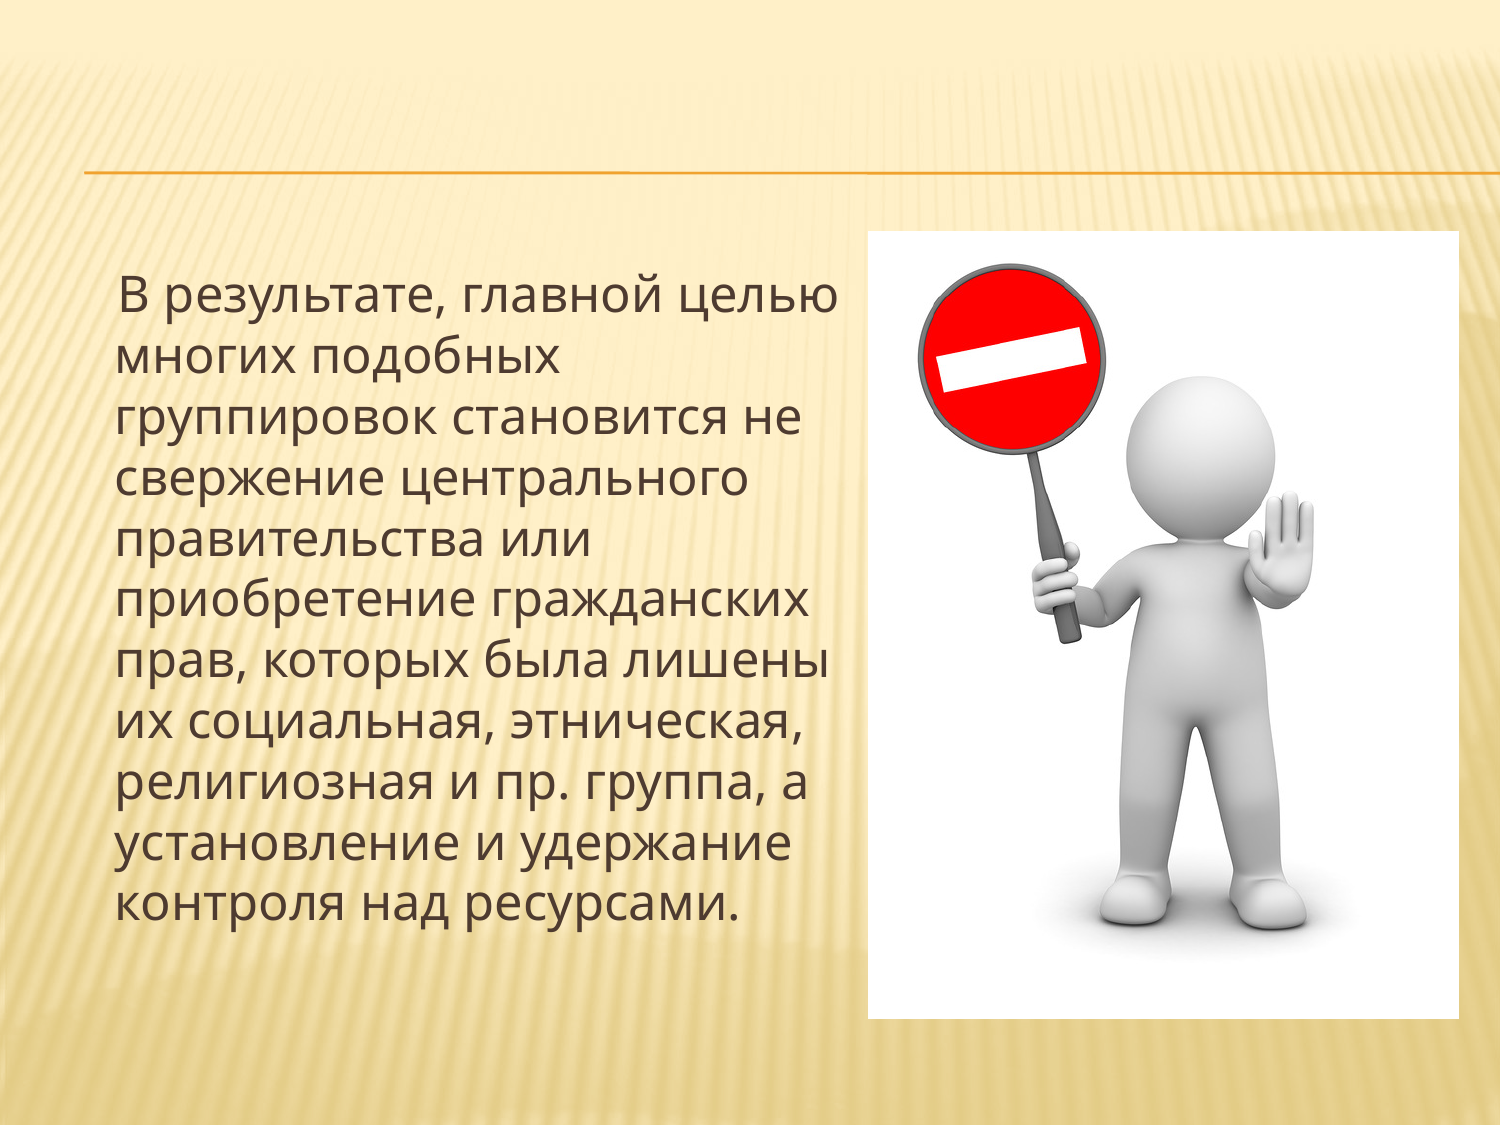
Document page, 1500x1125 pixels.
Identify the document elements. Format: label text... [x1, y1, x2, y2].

list В результате, главной целью многих подобных группировок становится не свержение центрального правительства или приобретение гражданских прав, которых была лишены их социальная, этническая, религиозная и пр. группа, а установление и удержание контроля над ресурсами. [50, 254, 857, 998]
picture [867, 231, 1459, 1019]
